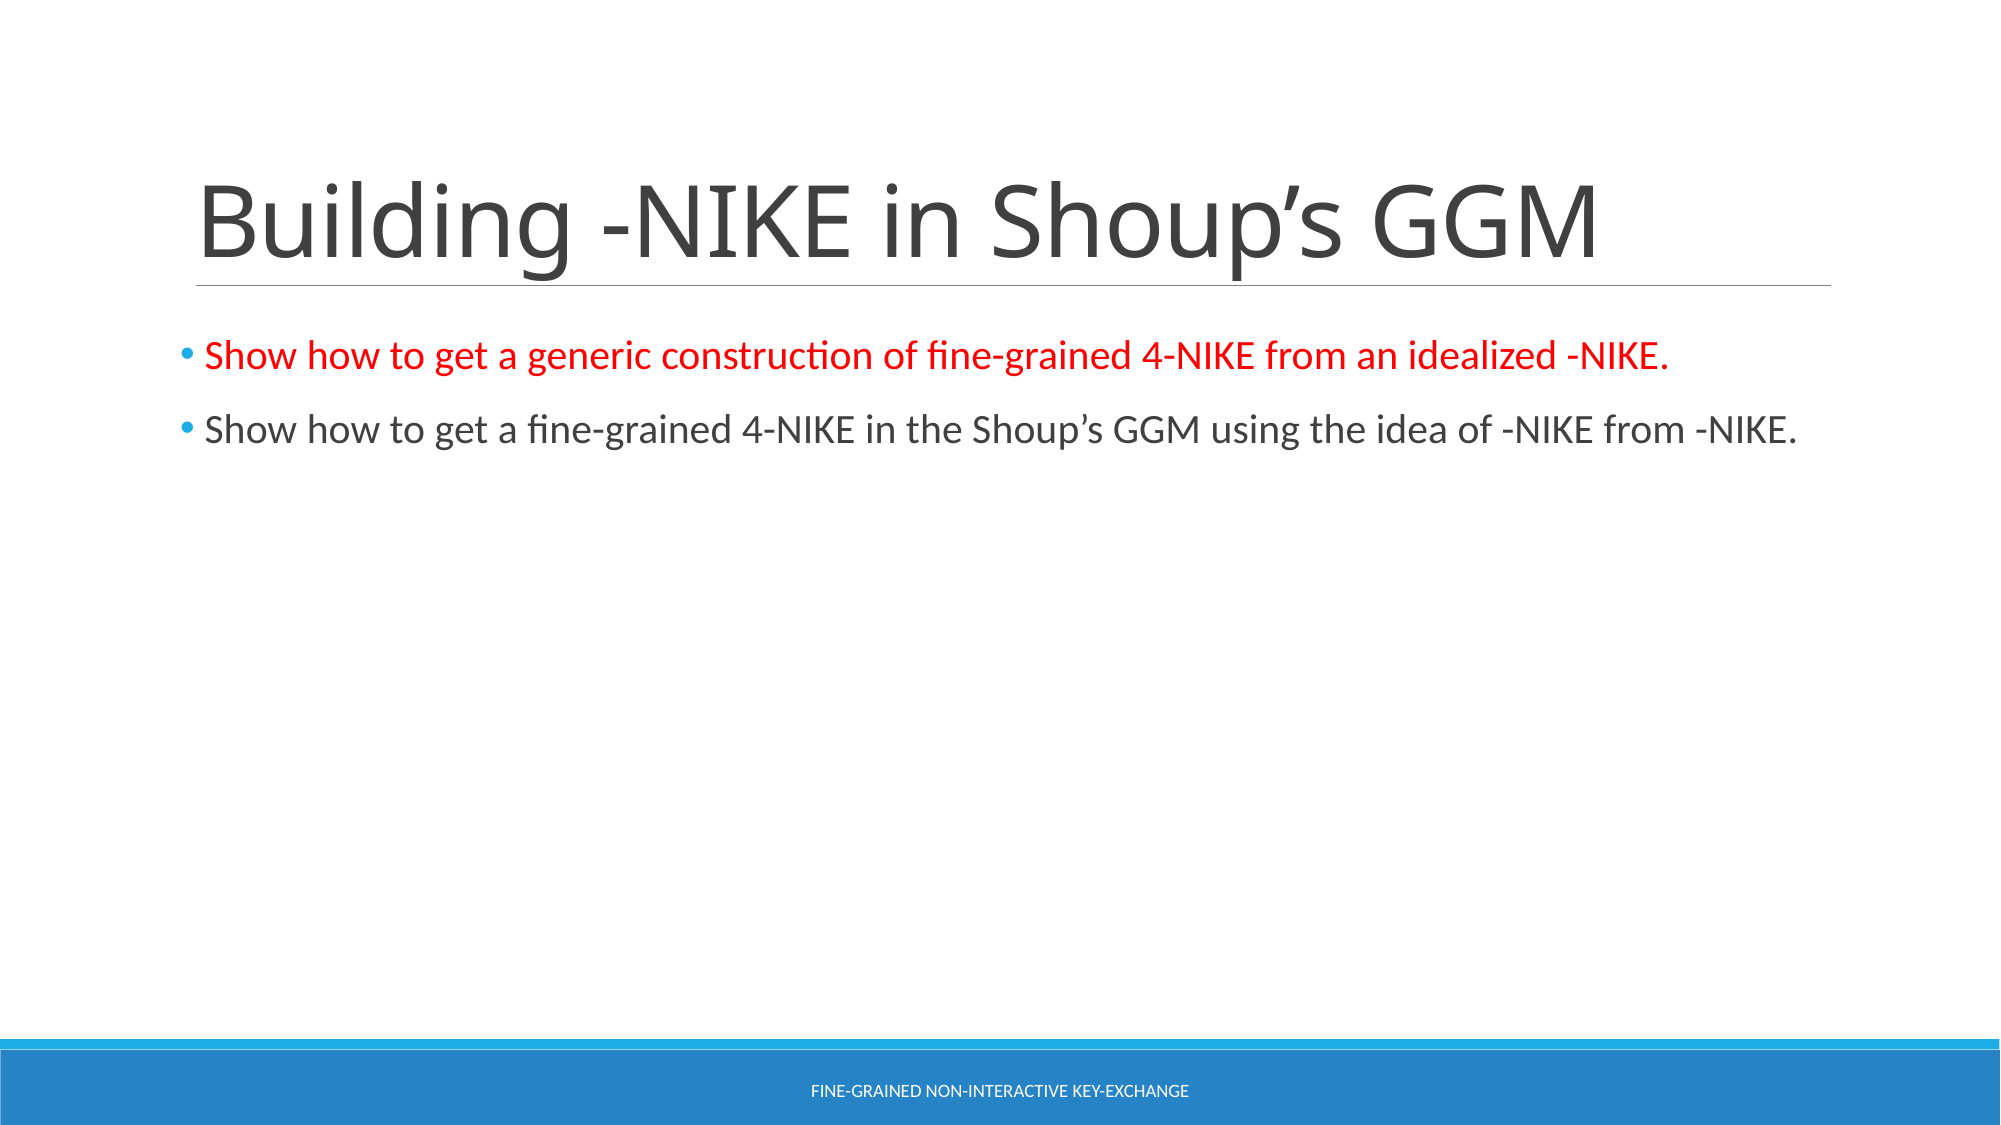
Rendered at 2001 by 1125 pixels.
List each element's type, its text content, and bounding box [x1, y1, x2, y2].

footer Fine-Grained Non-Interactive Key-Exchange [604, 1059, 1396, 1120]
